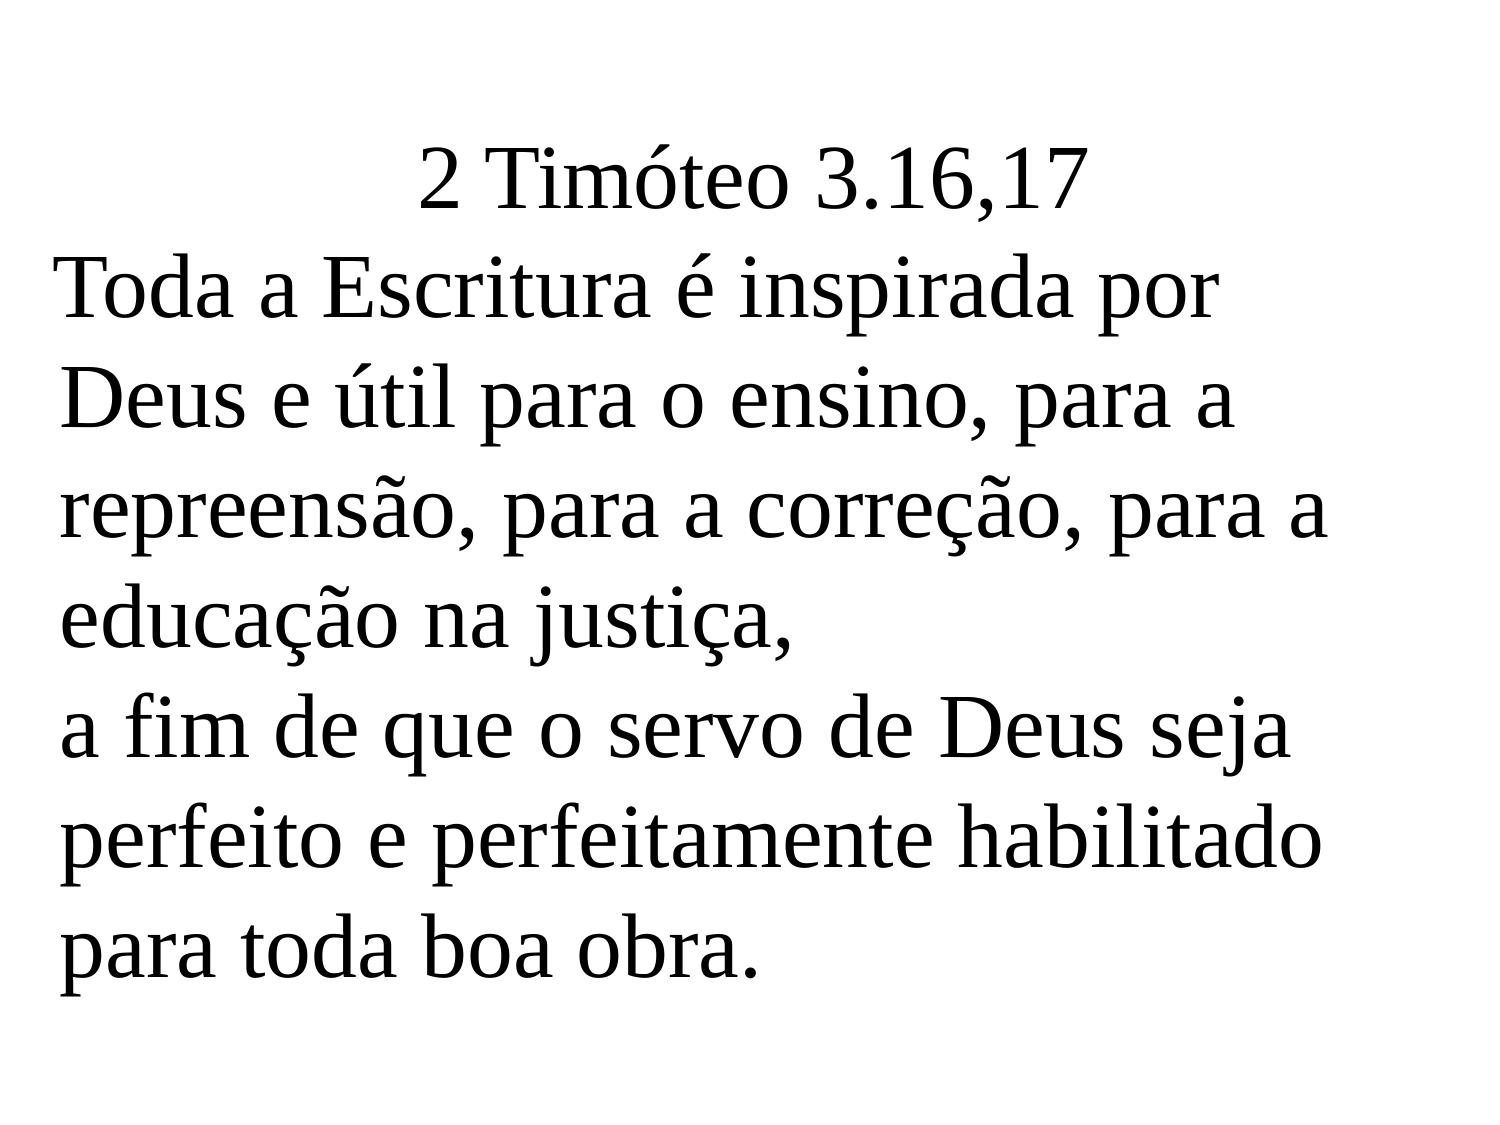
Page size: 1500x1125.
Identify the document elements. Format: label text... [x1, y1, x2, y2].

text_box 2 Timóteo 3.16,17 Toda a Escritura é inspirada por Deus e útil para o ensino, para a repreensão, para a correção, para a educação na justiça, a fim de que o servo de Deus seja perfeito e perfeitamente habilitado para toda boa obra. [0, 0, 1447, 1125]
